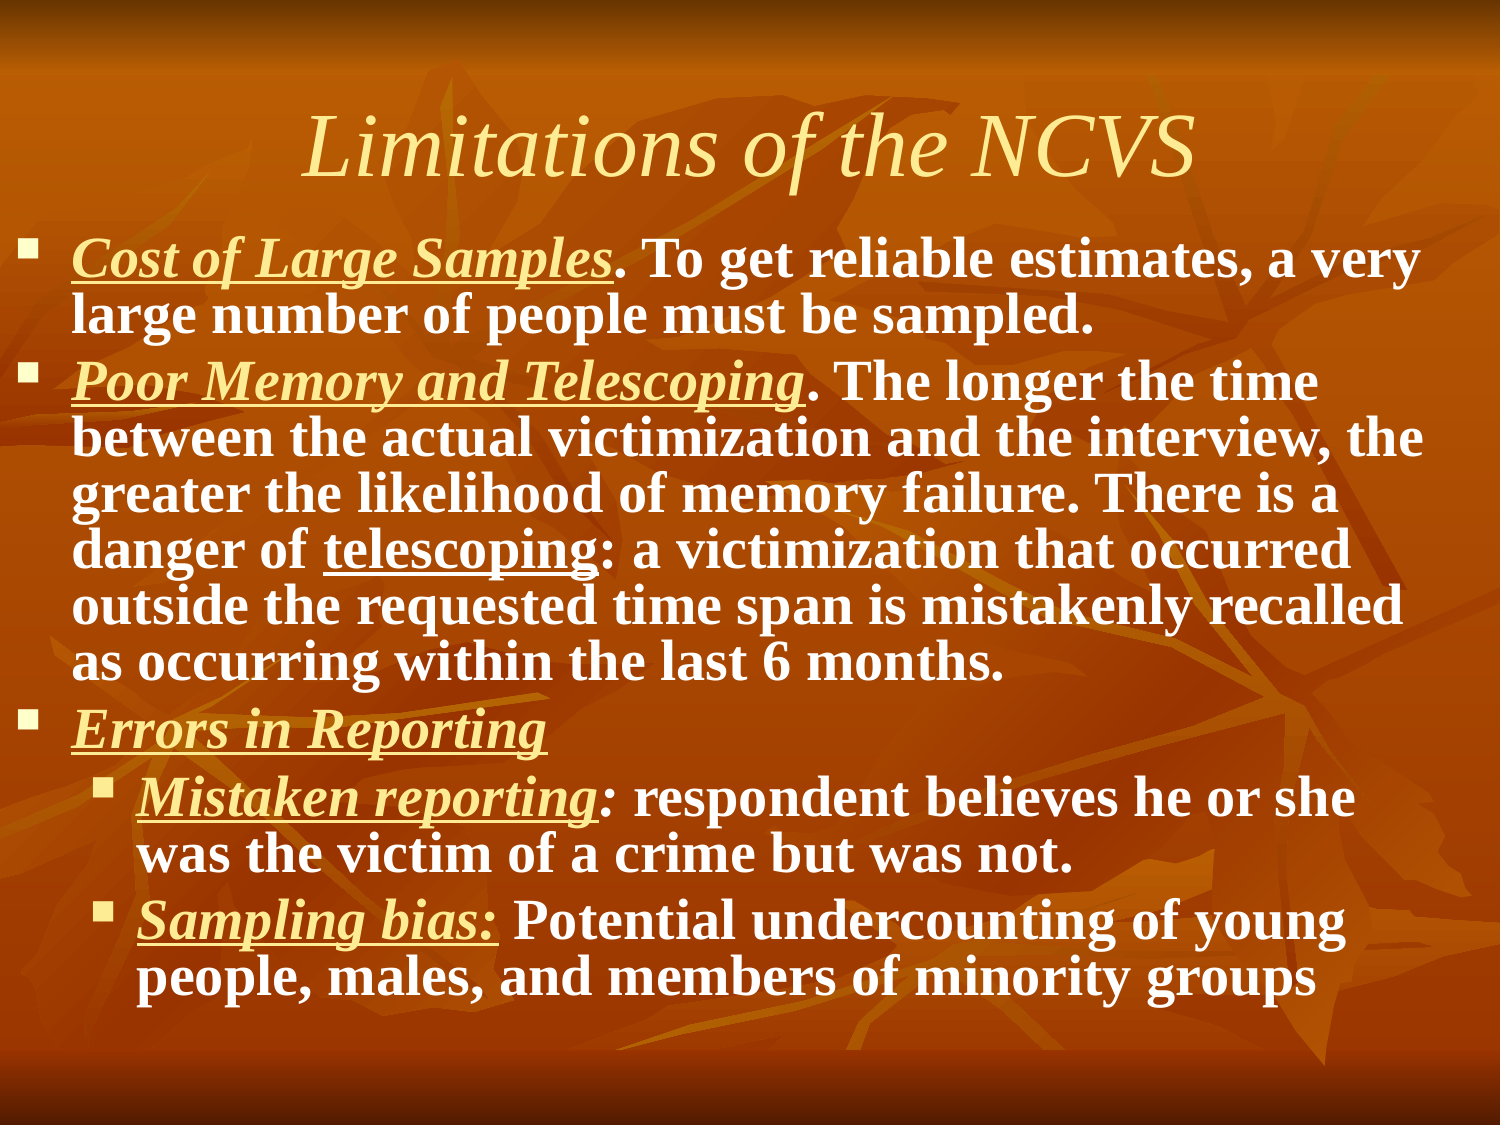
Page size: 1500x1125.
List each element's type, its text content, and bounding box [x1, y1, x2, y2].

title Limitations of the NCVS [74, 45, 1426, 224]
list Cost of Large Samples. To get reliable estimates, a very large number of people must be sampled. Poor Memory and Telescoping. The longer the time between the actual victimization and the interview, the greater the likelihood of memory failure. There is a danger of telescoping: a victimization that occurred outside the requested time span is mistakenly recalled as occurring within the last 6 months. Errors in Reporting Mistaken reporting: respondent believes he or she was the victim of a crime but was not. Sampling bias: Potential undercounting of young people, males, and members of minority groups [0, 224, 1463, 1076]
